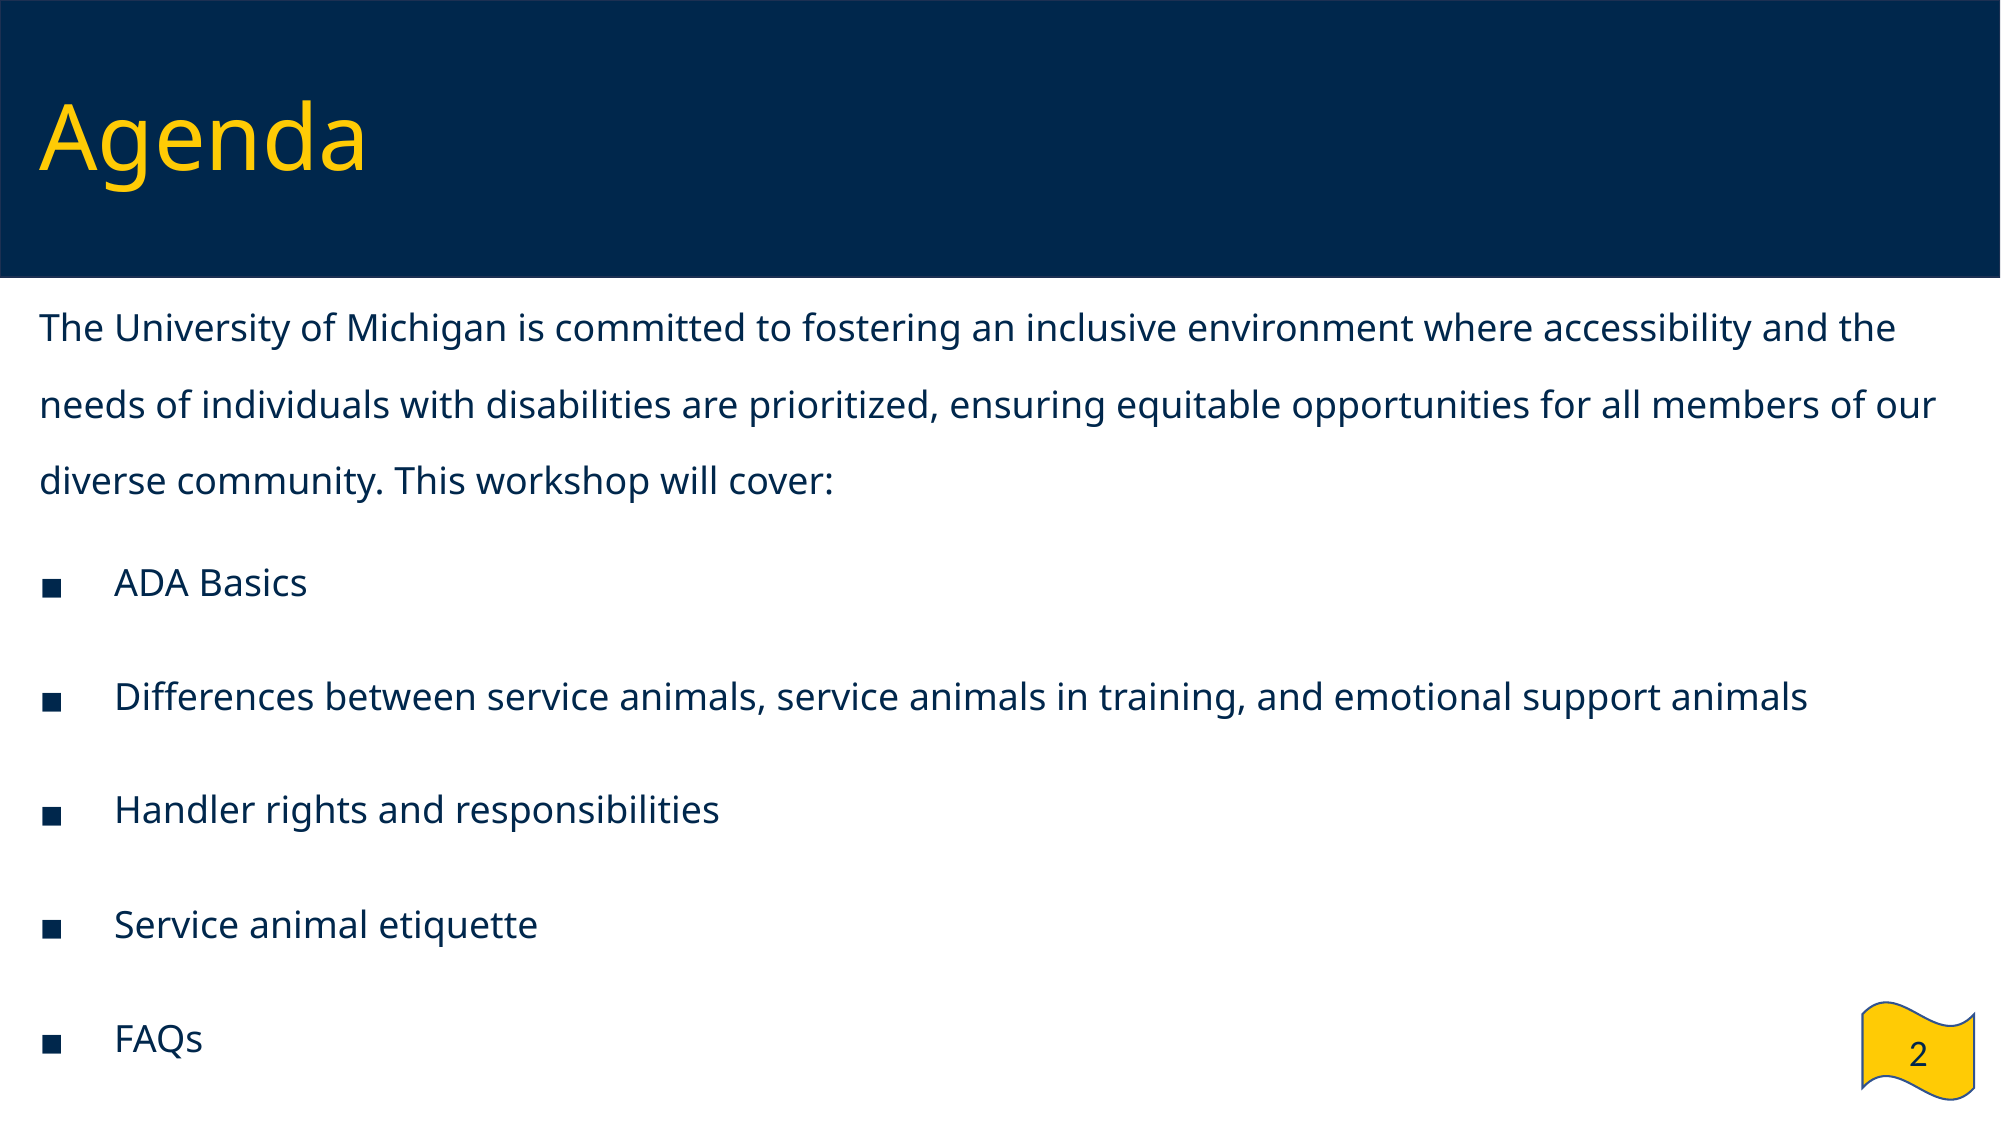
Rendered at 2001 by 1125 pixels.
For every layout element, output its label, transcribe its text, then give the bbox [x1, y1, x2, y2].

list The University of Michigan is committed to fostering an inclusive environment where accessibility and the needs of individuals with disabilities are prioritized, ensuring equitable opportunities for all members of our diverse community. This workshop will cover: ADA Basics Differences between service animals, service animals in training, and emotional support animals Handler rights and responsibilities Service animal etiquette FAQs [24, 265, 1965, 1093]
title Agenda [24, 32, 1660, 250]
